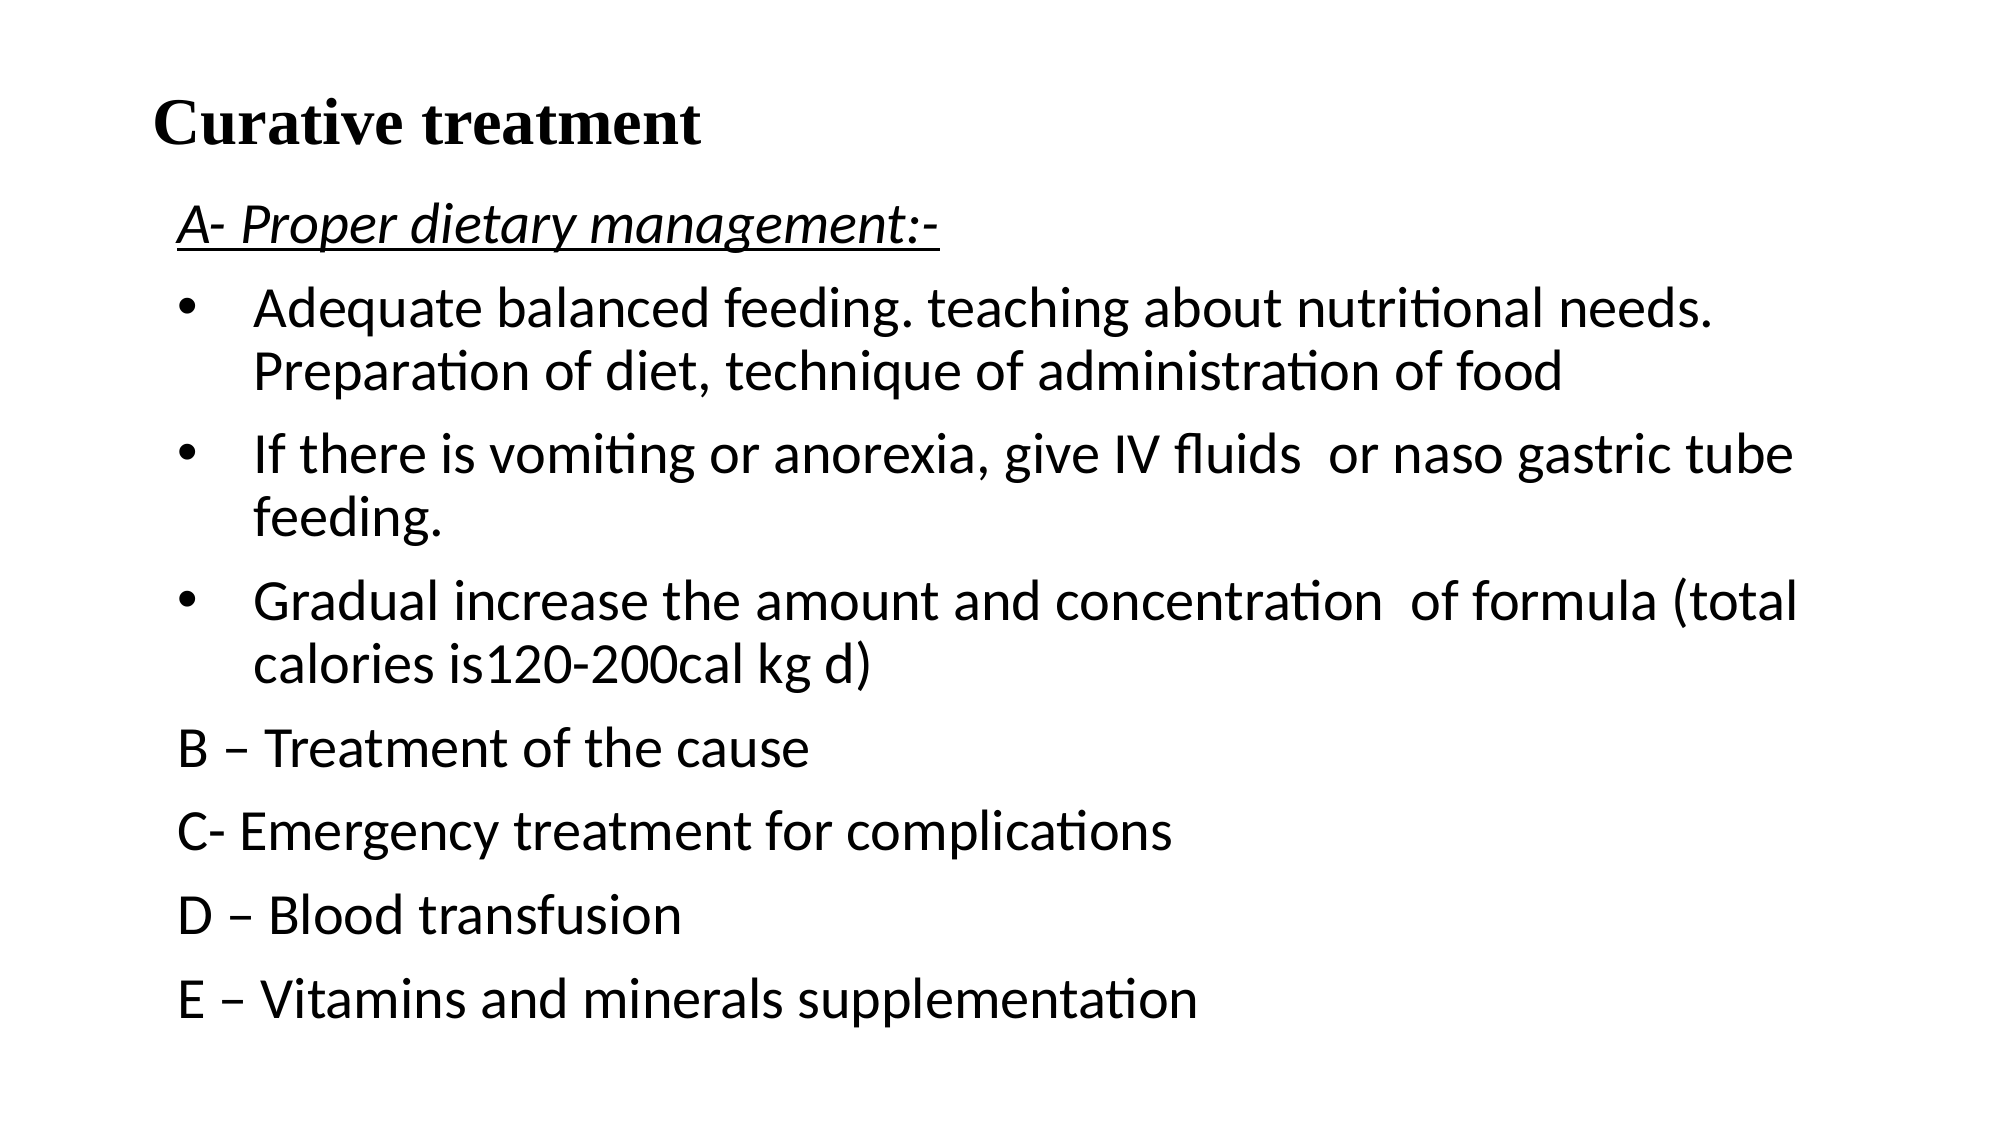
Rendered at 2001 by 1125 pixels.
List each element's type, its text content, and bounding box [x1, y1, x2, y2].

list A- Proper dietary management:- Adequate balanced feeding. teaching about nutritional needs. Preparation of diet, technique of administration of food If there is vomiting or anorexia, give IV fluids or naso gastric tube feeding. Gradual increase the amount and concentration of formula (total calories is120-200cal kg d) B – Treatment of the cause C- Emergency treatment for complications D – Blood transfusion E – Vitamins and minerals supplementation [161, 186, 1863, 1096]
title Curative treatment [137, 59, 1863, 186]
